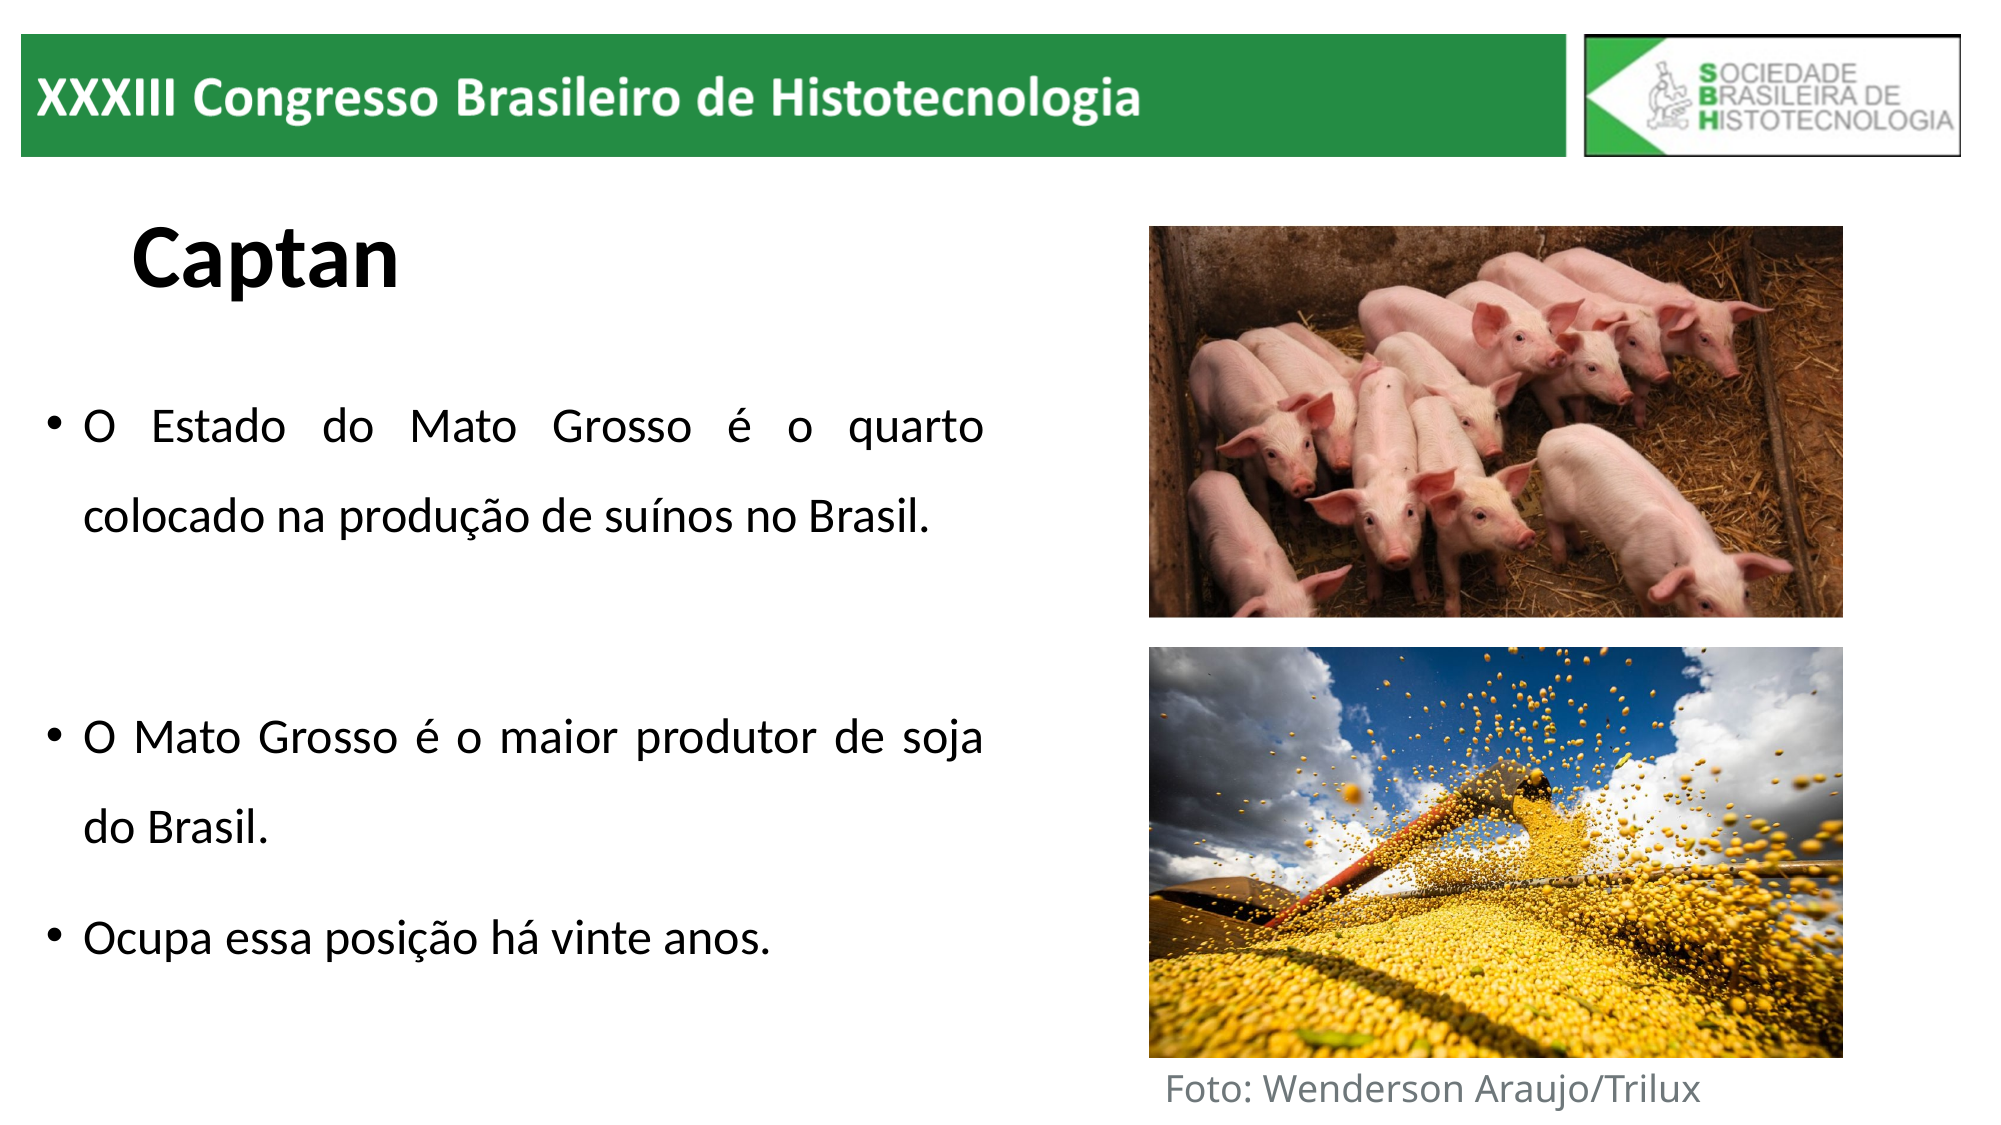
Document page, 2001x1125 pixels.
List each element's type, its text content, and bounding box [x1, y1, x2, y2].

picture [1149, 647, 1843, 1058]
text_box Foto: Wenderson Araujo/Trilux [1149, 1057, 2000, 1117]
picture [0, 34, 1961, 167]
title Captan [117, 167, 1843, 367]
list O Estado do Mato Grosso é o quarto colocado na produção de suínos no Brasil. O Mato Grosso é o maior produtor de soja do Brasil. Ocupa essa posição há vinte anos. [30, 354, 1000, 1069]
picture [1149, 225, 1843, 618]
